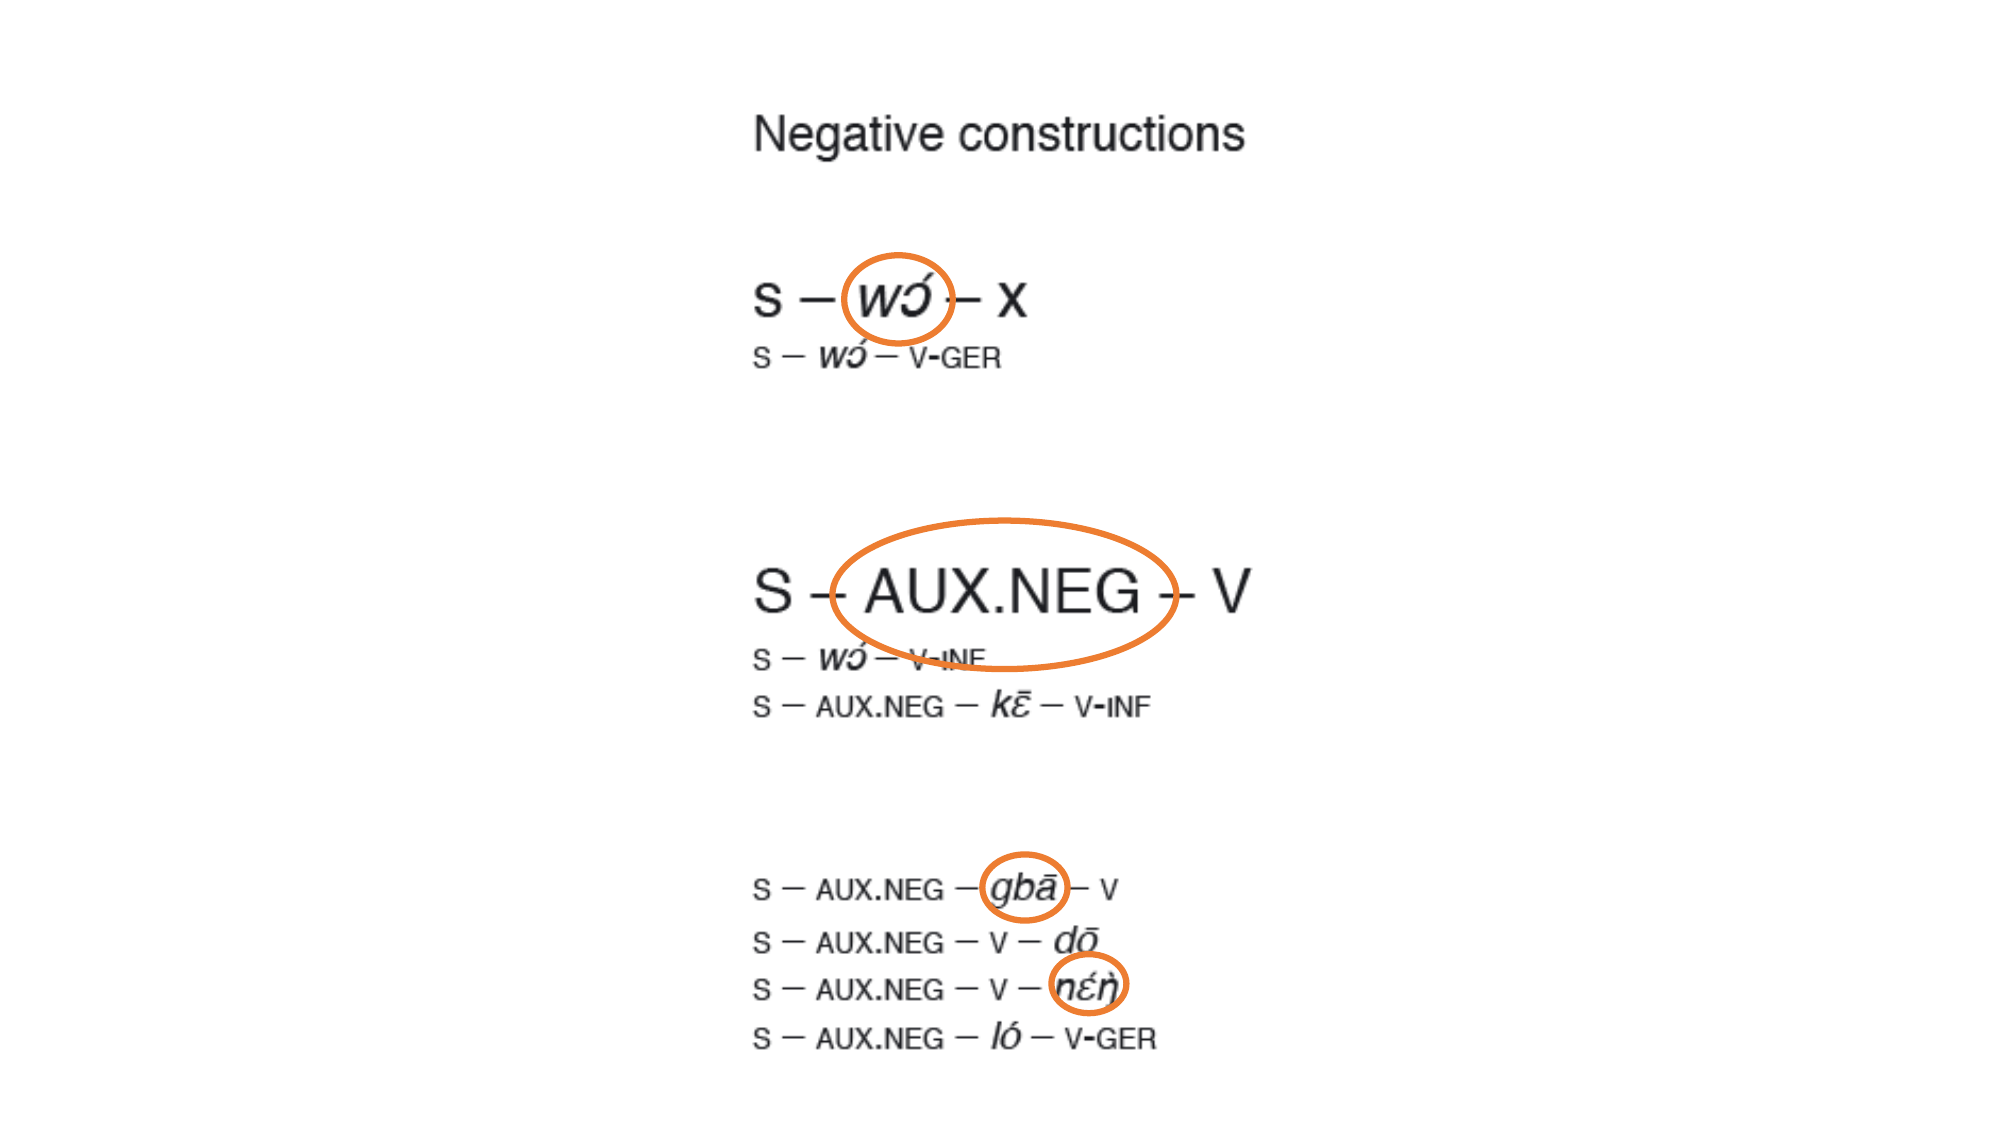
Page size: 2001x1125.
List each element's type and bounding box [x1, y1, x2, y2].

picture [744, 93, 1285, 1097]
